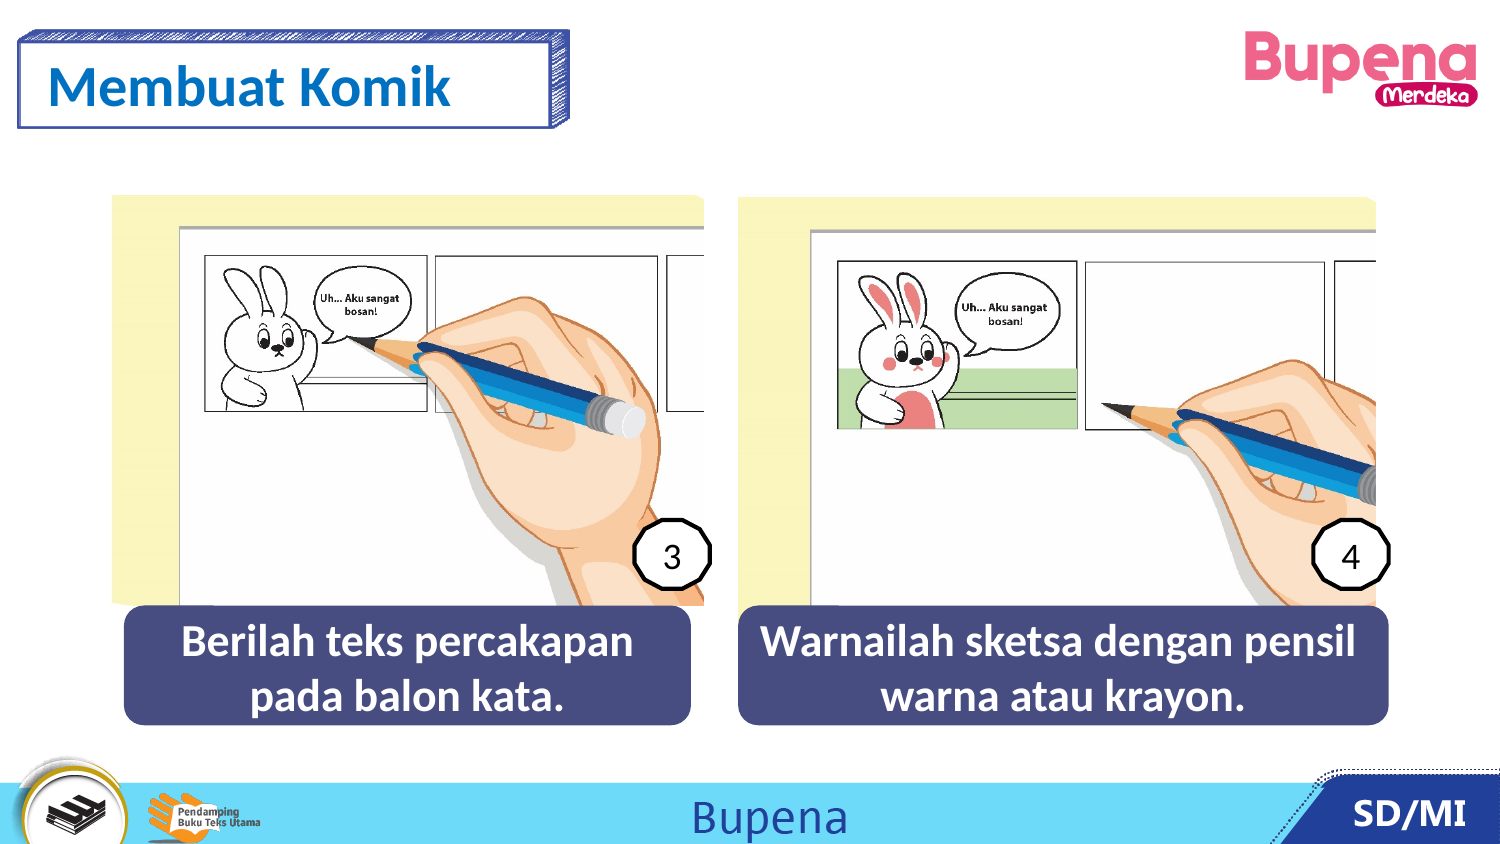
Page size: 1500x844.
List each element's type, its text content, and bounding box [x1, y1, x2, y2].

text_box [17, 28, 570, 129]
picture [110, 195, 704, 606]
picture [0, 755, 1500, 844]
text_box 4 [1382, 530, 1391, 578]
text_box Warnailah sketsa dengan pensil warna atau krayon. [736, 608, 1391, 728]
picture [737, 195, 1377, 637]
text_box Berilah teks percakapan pada balon kata. [121, 614, 694, 728]
picture [1234, 12, 1500, 113]
